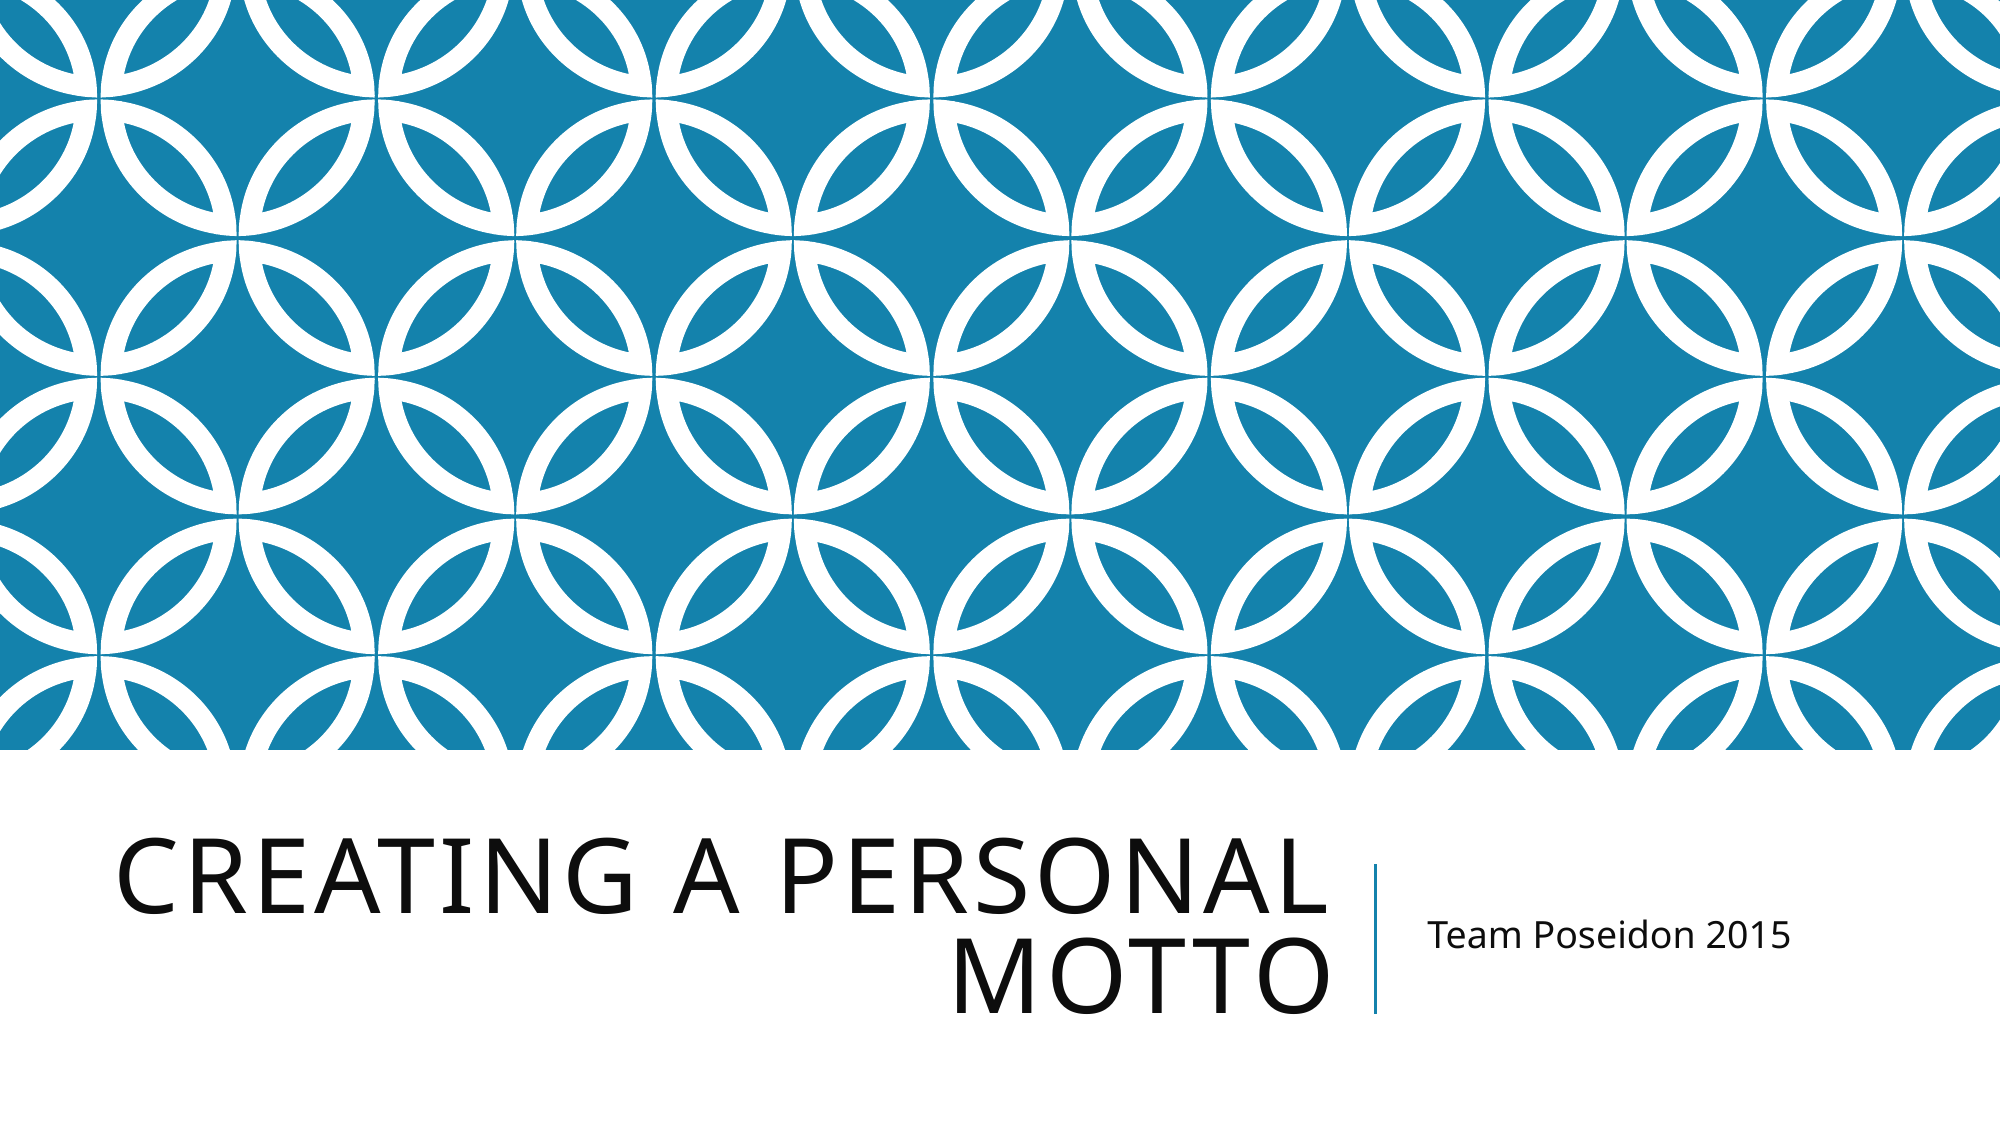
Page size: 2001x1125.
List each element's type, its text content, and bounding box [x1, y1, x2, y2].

subtitle Team Poseidon 2015 [1412, 813, 1938, 1054]
title Creating a personal Motto [75, 813, 1350, 1054]
